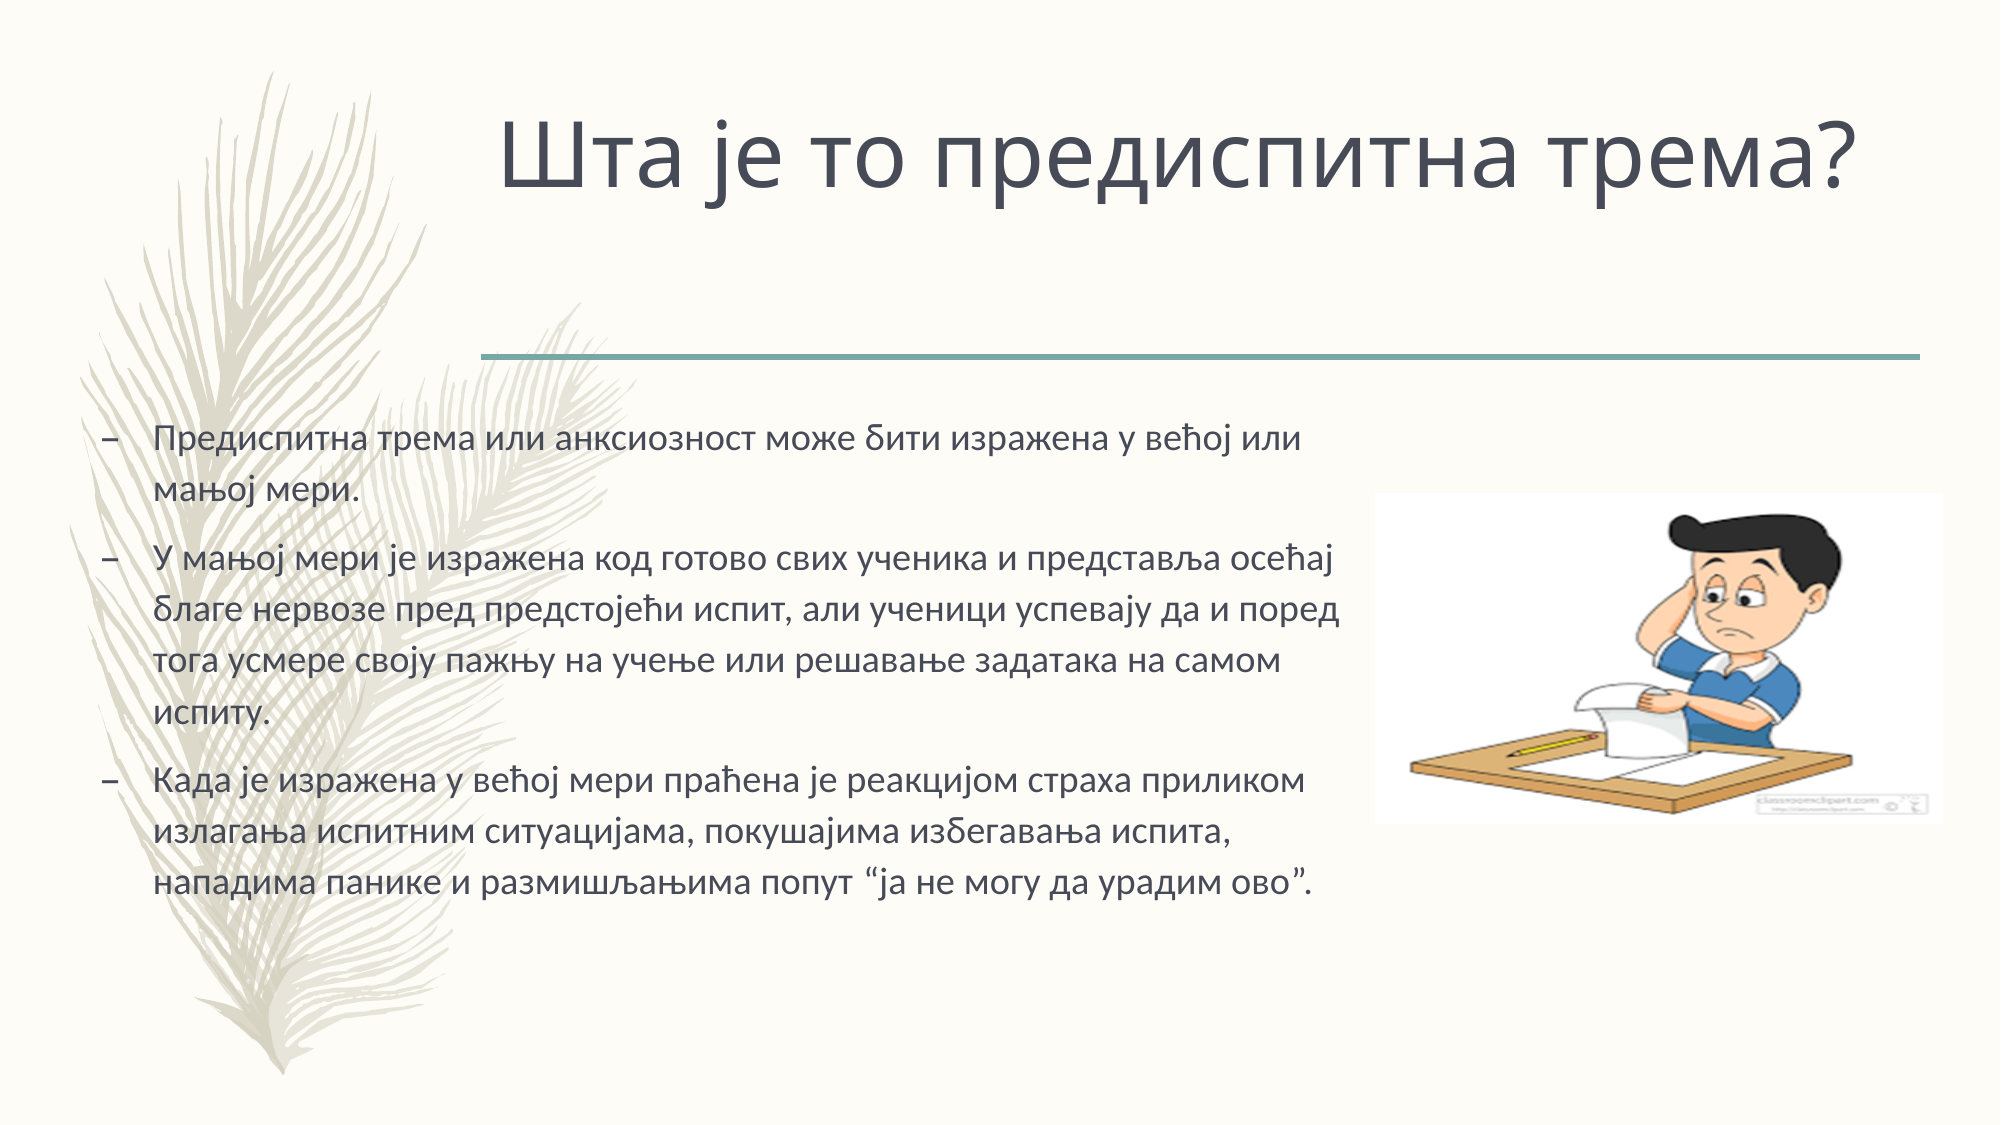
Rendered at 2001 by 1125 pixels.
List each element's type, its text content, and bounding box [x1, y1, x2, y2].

title Шта је то предиспитна трема? [481, 93, 1920, 350]
picture [1375, 493, 1943, 824]
list Предиспитна трема или анксиозност може бити изражена у већој или мањој мери. У мањој мери је изражена код готово свих ученика и представља осећај благе нервозе пред предстојећи испит, али ученици успевају да и поред тога усмере своју пажњу на учење или решавање задатака на самом испиту. Када је изражена у већој мери праћена је реакцијом страха приликом излагања испитним ситуацијама, покушајима избегавања испита, нападима панике и размишљањима попут “ја не могу да урадим ово”. [85, 399, 1376, 918]
